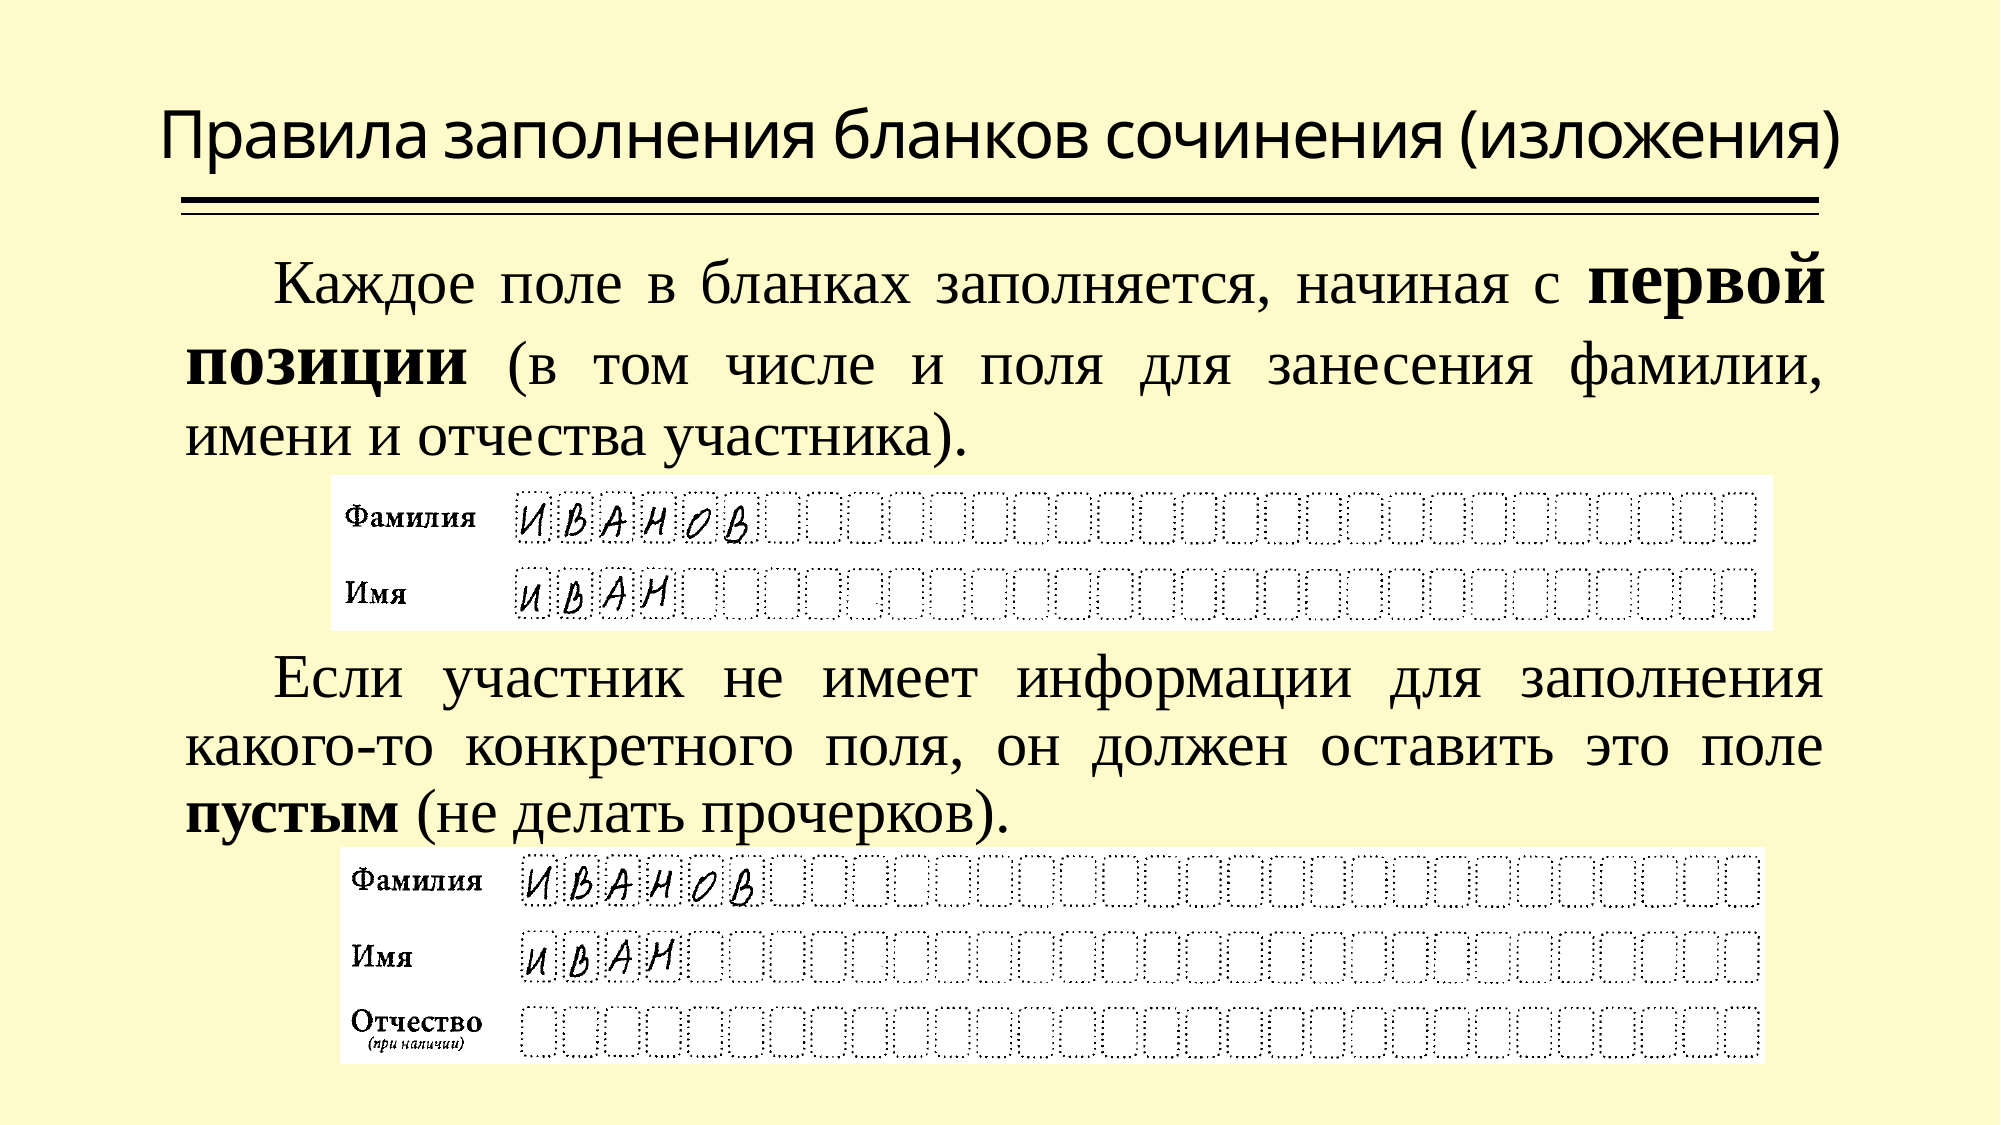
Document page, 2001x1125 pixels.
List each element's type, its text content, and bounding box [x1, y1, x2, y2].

title Правила заполнения бланков сочинения (изложения) [99, 19, 1900, 181]
picture [331, 475, 1773, 631]
picture [340, 847, 1765, 1064]
list Каждое поле в бланках заполняется, начиная с первой позиции (в том числе и поля для занесения фамилии, имени и отчества участника). Если участник не имеет информации для заполнения какого-то конкретного поля, он должен оставить это поле пустым (не делать прочерков). [185, 231, 1827, 1006]
